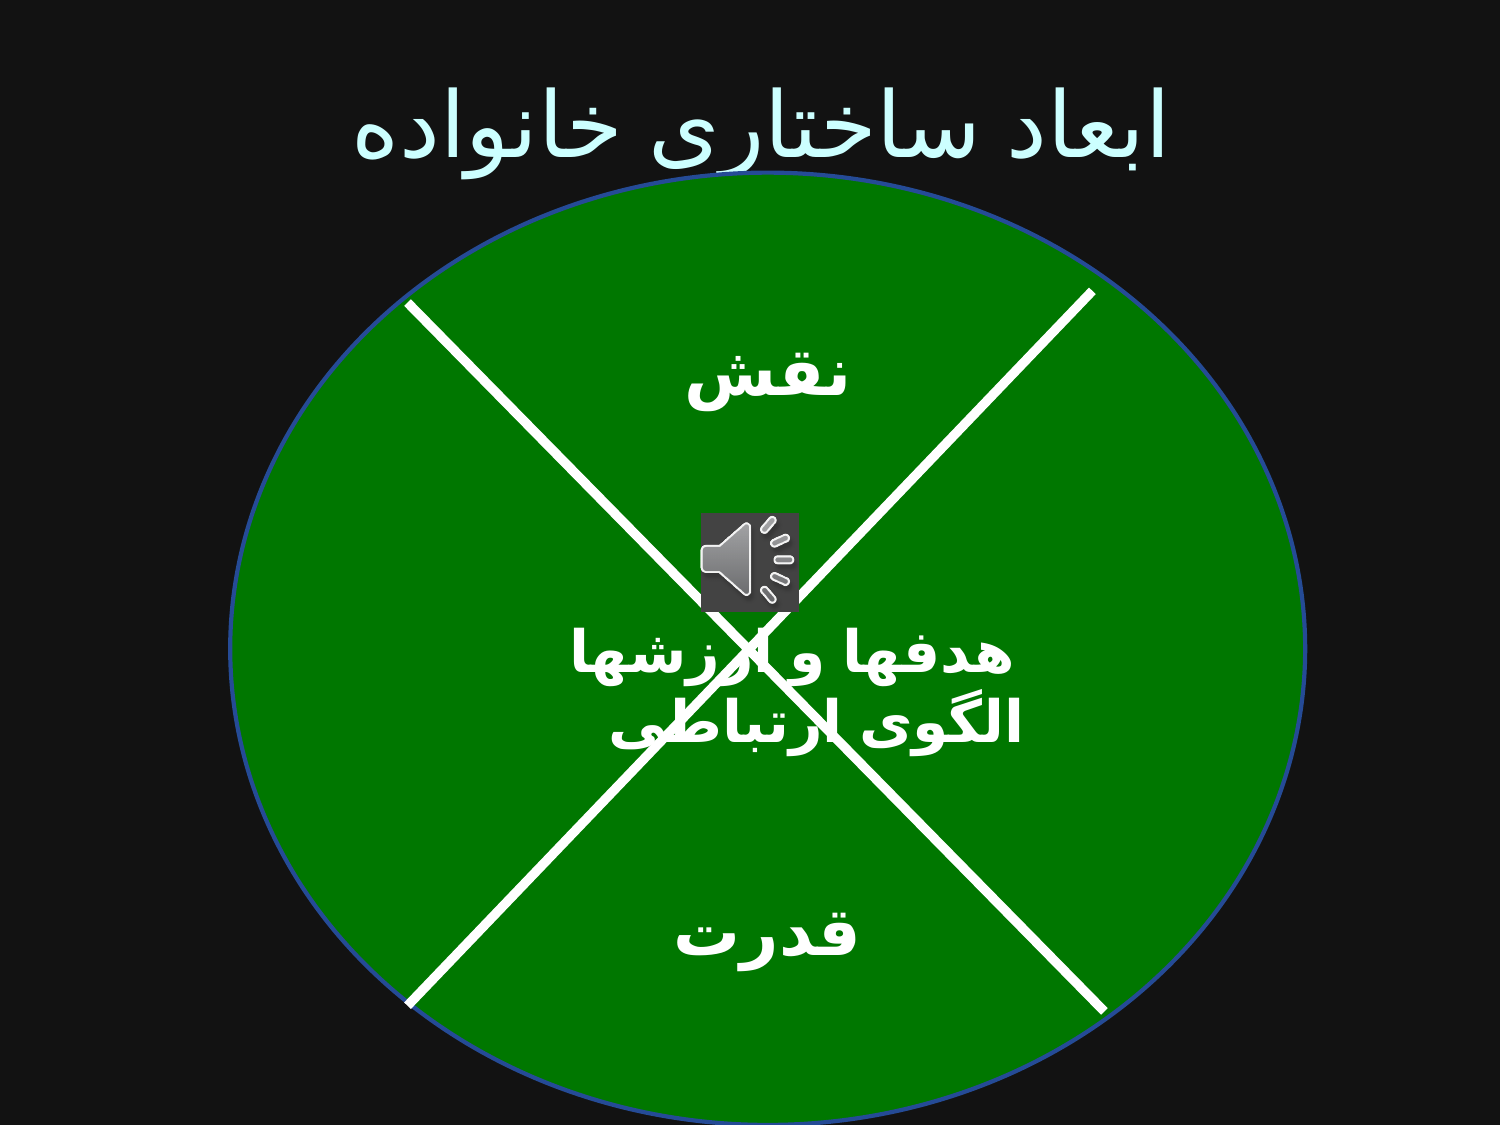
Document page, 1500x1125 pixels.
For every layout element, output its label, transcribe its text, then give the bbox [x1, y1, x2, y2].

title ابعاد ساختاری خانواده [123, 0, 1399, 160]
text_box نقش هدفها و ارزشها الگوی ارتباطی قدرت [228, 297, 402, 1000]
text_box نقش هدفها و ارزشها الگوی ارتباطی قدرت [412, 170, 1308, 1125]
picture [699, 512, 801, 613]
subtitle هدف [0, 160, 1447, 1125]
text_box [407, 302, 1105, 1012]
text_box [407, 290, 1093, 301]
